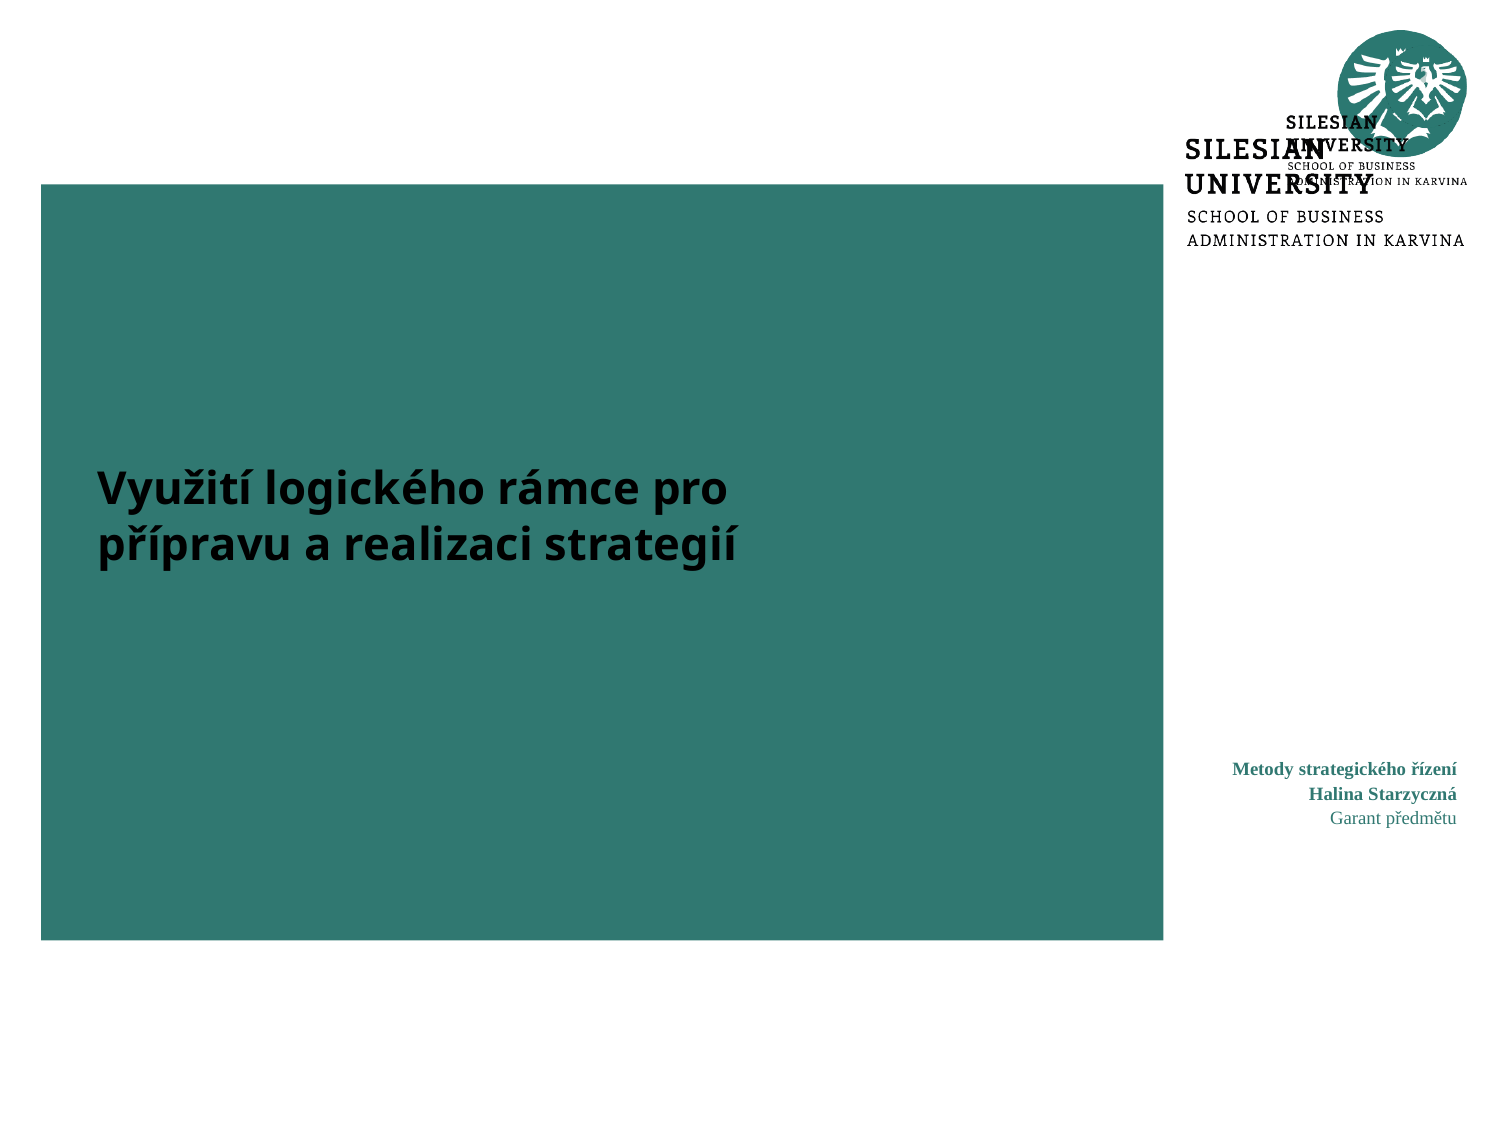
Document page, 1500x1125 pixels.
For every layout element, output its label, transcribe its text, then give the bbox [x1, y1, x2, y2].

text_box [40, 183, 1164, 941]
picture [1184, 30, 1467, 246]
text_box Metody strategického řízení Halina Starzyczná Garant předmětu [1141, 751, 1472, 858]
title Využití logického rámce pro přípravu a realizaci strategií [82, 291, 922, 747]
